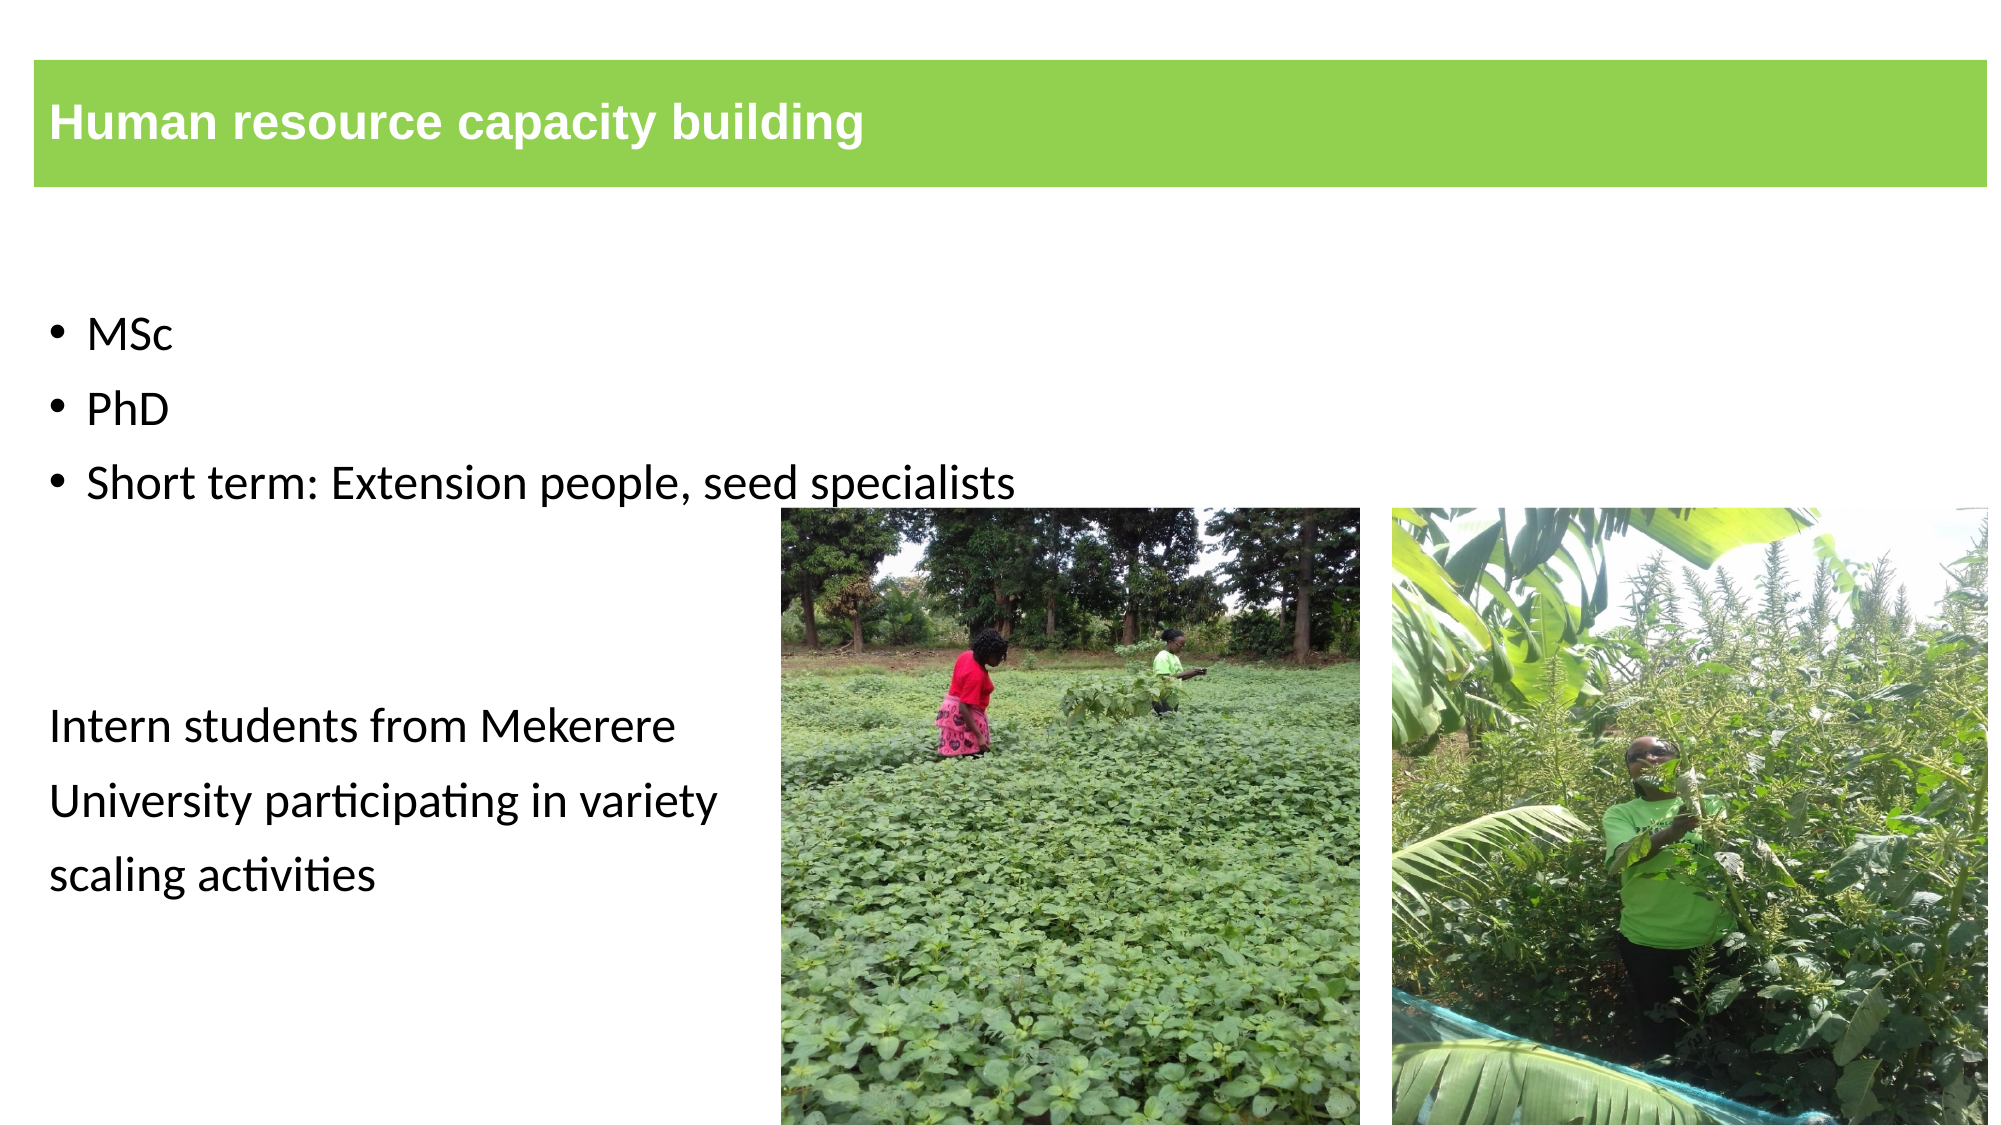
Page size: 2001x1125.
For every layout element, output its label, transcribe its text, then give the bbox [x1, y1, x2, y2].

picture [733, 508, 2000, 1125]
title Human resource capacity building [33, 59, 1987, 188]
list MSc PhD Short term: Extension people, seed specialists Intern students from Mekerere University participating in variety scaling activities [33, 299, 2000, 1125]
